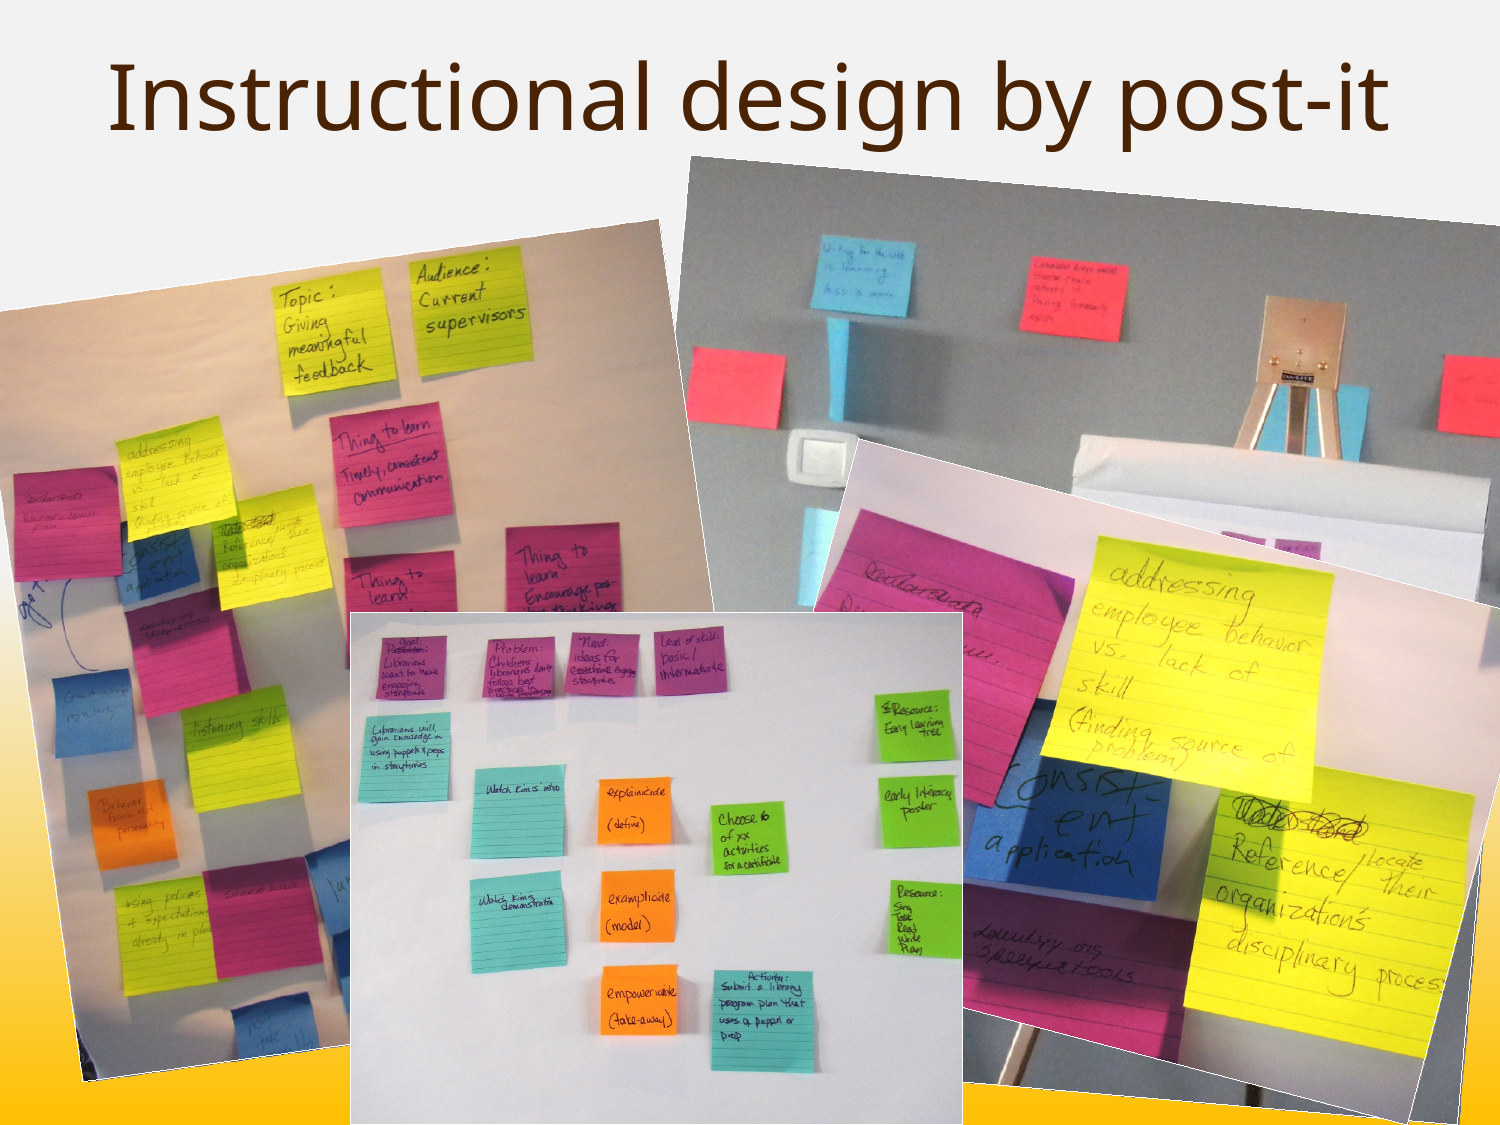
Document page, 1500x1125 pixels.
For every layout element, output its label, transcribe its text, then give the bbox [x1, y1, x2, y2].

picture [0, 188, 1500, 1125]
title Instructional design by post-it [0, 0, 1500, 188]
